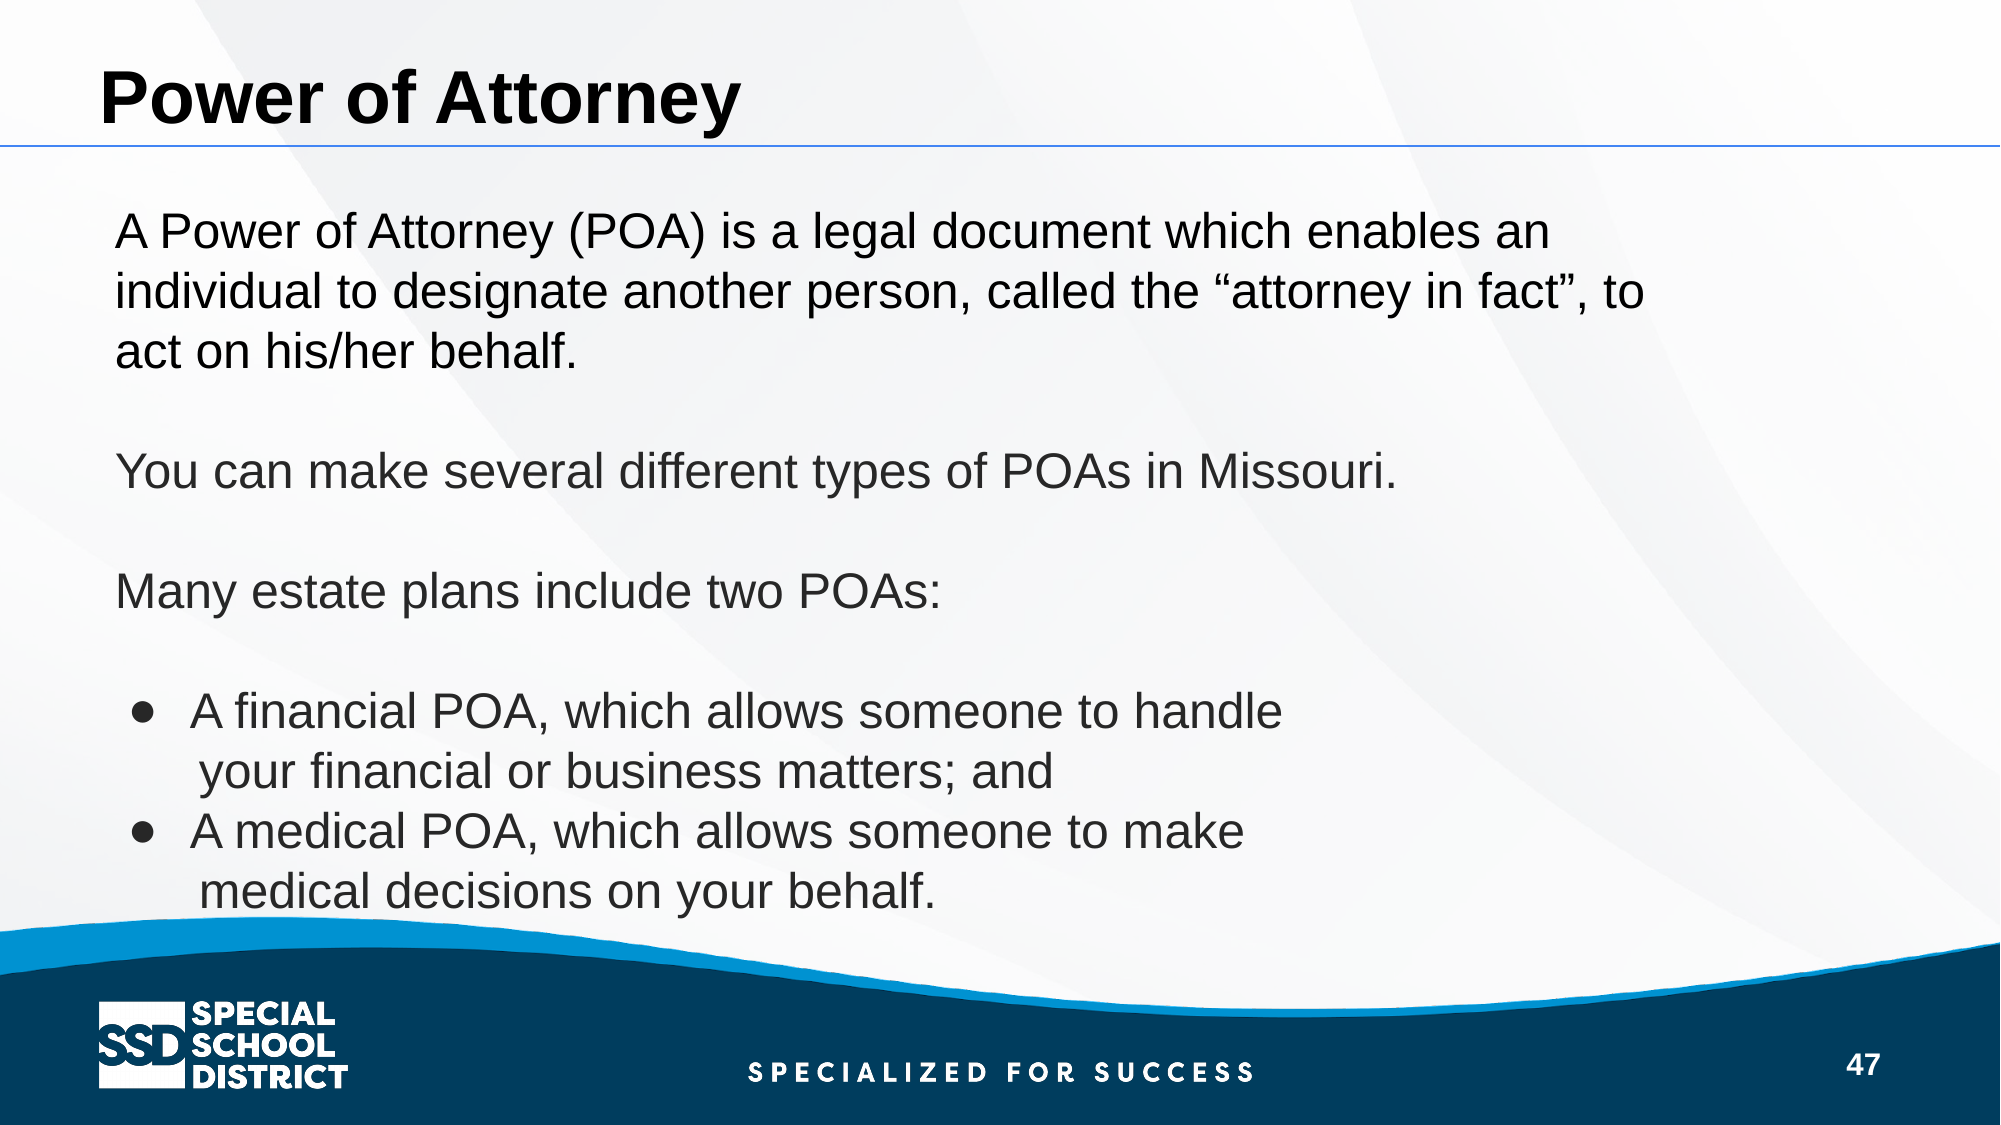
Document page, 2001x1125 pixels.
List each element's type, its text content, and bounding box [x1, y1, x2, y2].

text_box A Power of Attorney (POA) is a legal document which enables an individual to designate another person, called the “attorney in fact”, to act on his/her behalf. You can make several different types of POAs in Missouri. Many estate plans include two POAs: A financial POA, which allows someone to handle your financial or business matters; and A medical POA, which allows someone to make medical decisions on your behalf. [99, 191, 1684, 927]
picture [0, 946, 2000, 1125]
picture [0, 0, 2000, 145]
picture [0, 147, 2000, 1008]
list Power of Attorney [99, 48, 1900, 121]
slide_number 47 [1558, 1037, 1897, 1089]
